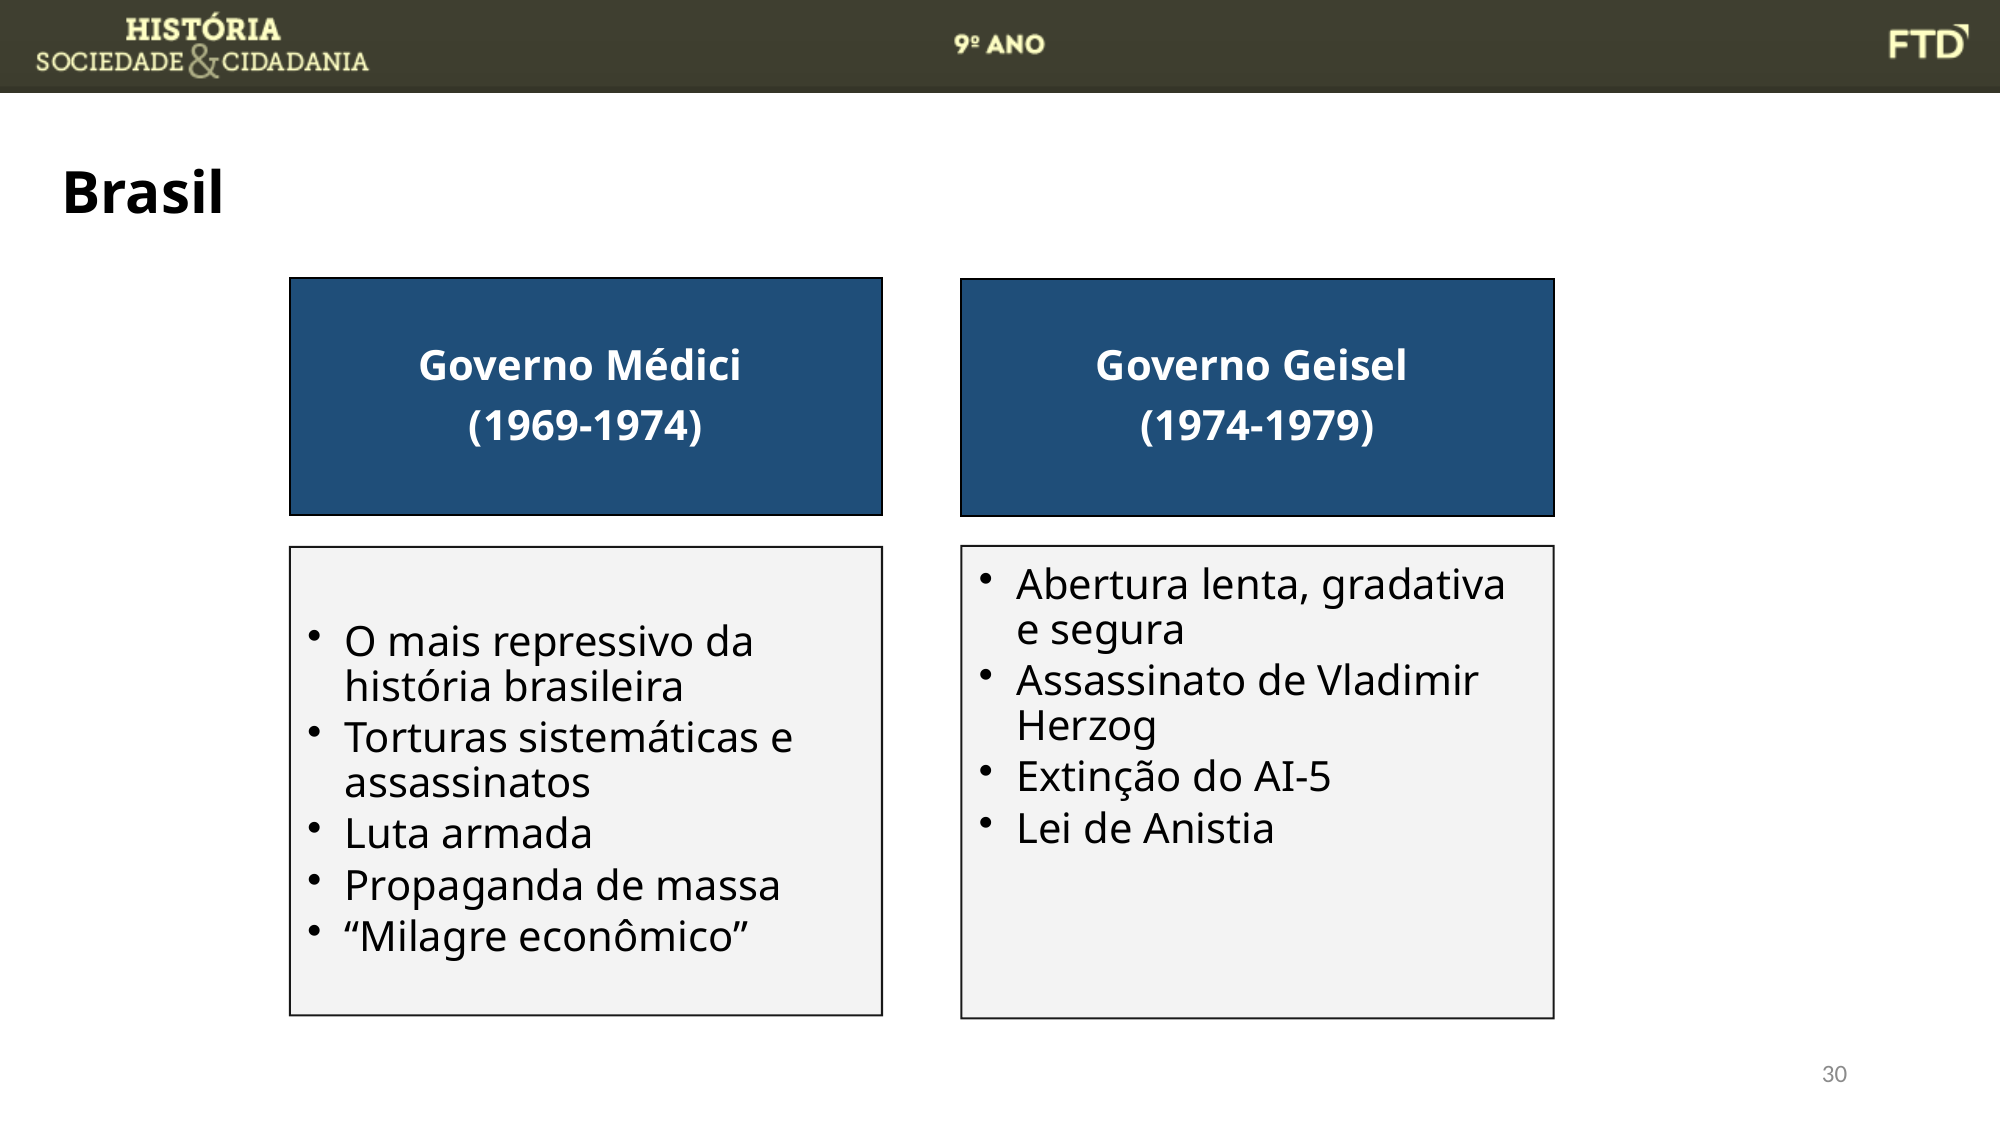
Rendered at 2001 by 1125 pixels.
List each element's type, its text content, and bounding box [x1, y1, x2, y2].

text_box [286, 207, 1554, 1125]
picture [0, 0, 2000, 93]
text_box Brasil [46, 143, 566, 233]
slide_number 30 [1554, 1042, 1863, 1103]
